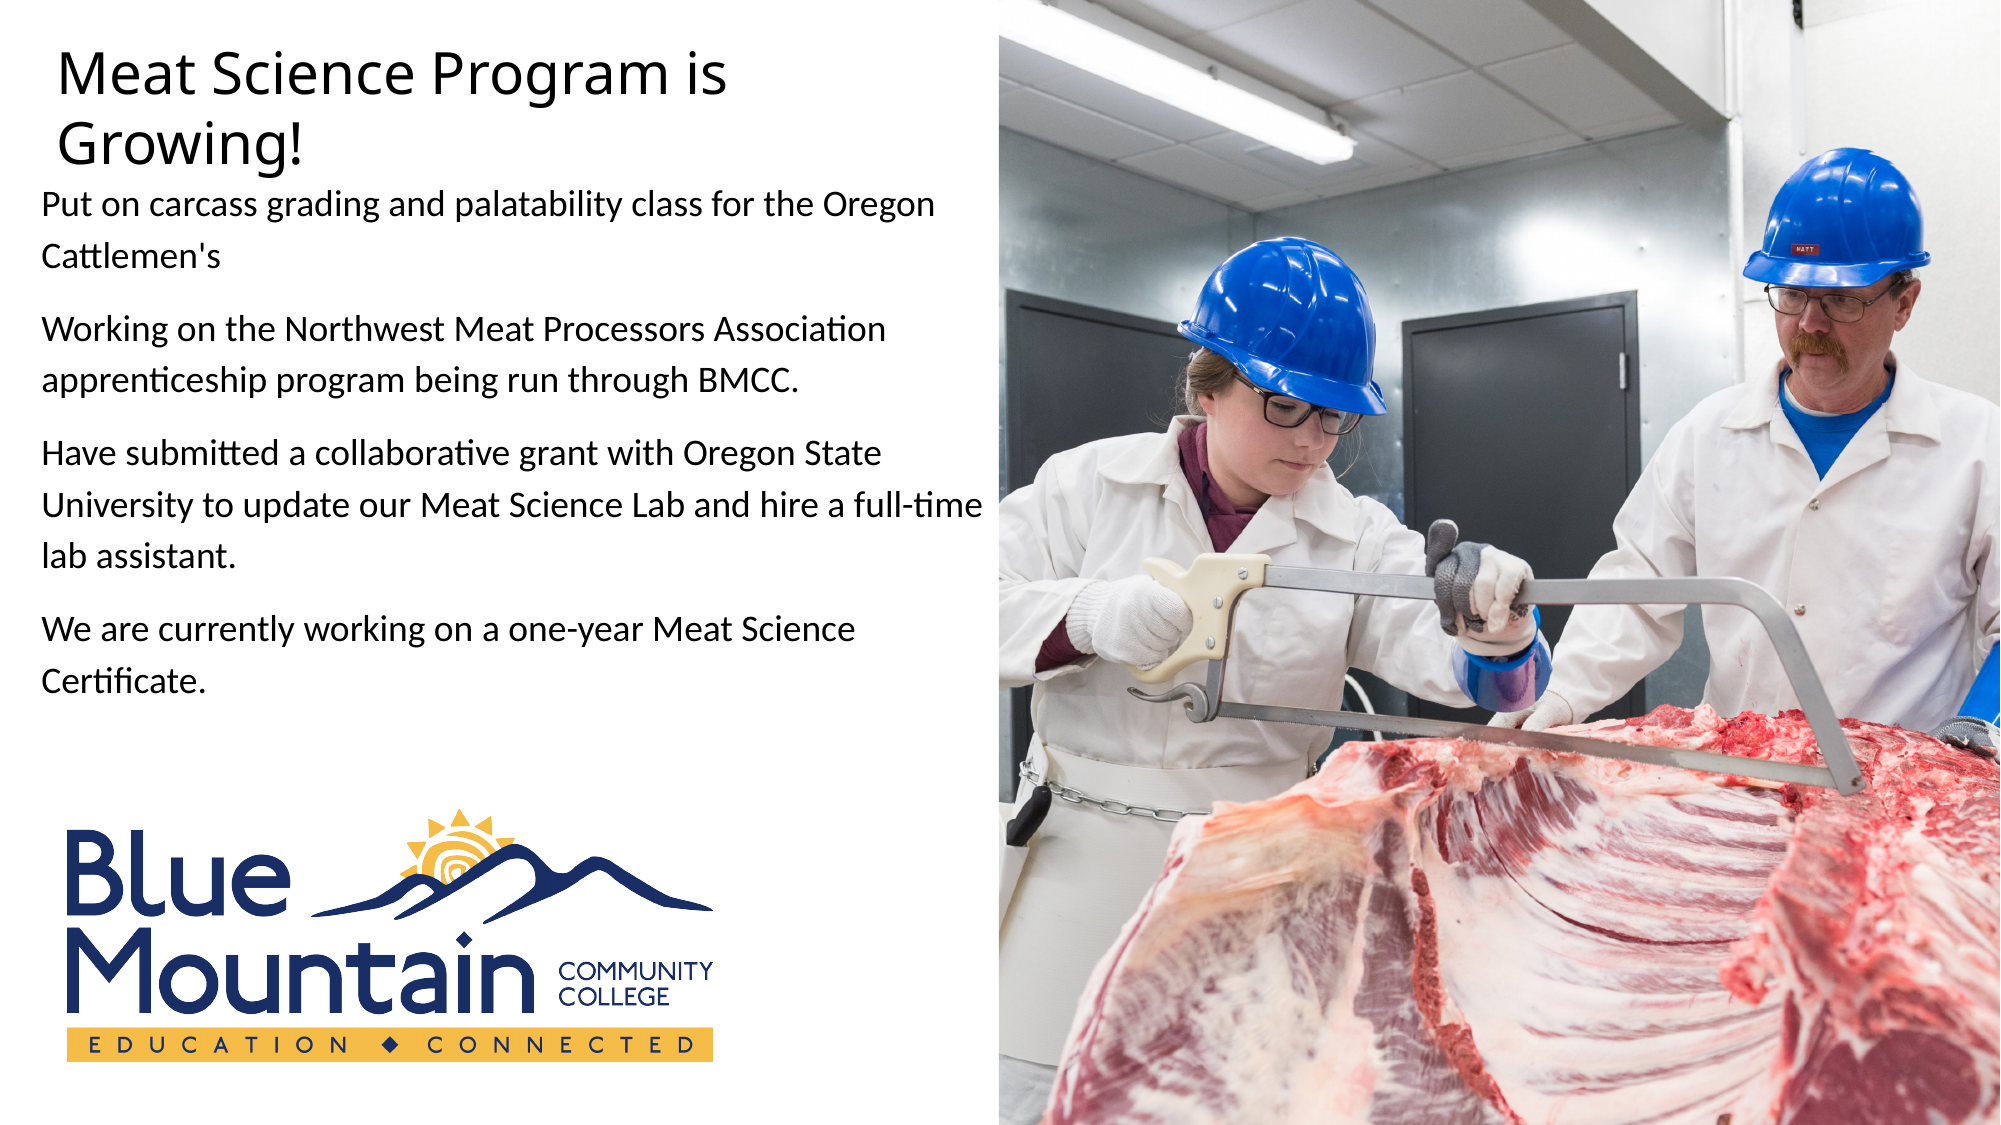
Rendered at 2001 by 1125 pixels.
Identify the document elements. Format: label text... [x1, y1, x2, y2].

text_box Put on carcass grading and palatability class for the Oregon Cattlemen's Working on the Northwest Meat Processors Association apprenticeship program being run through BMCC. Have submitted a collaborative grant with Oregon State University to update our Meat Science Lab and hire a full-time lab assistant. We are currently working on a one-year Meat Science Certificate. [26, 165, 998, 708]
picture [67, 809, 714, 1062]
picture [998, 0, 2000, 1125]
text_box Meat Science Program is Growing! [42, 28, 927, 165]
